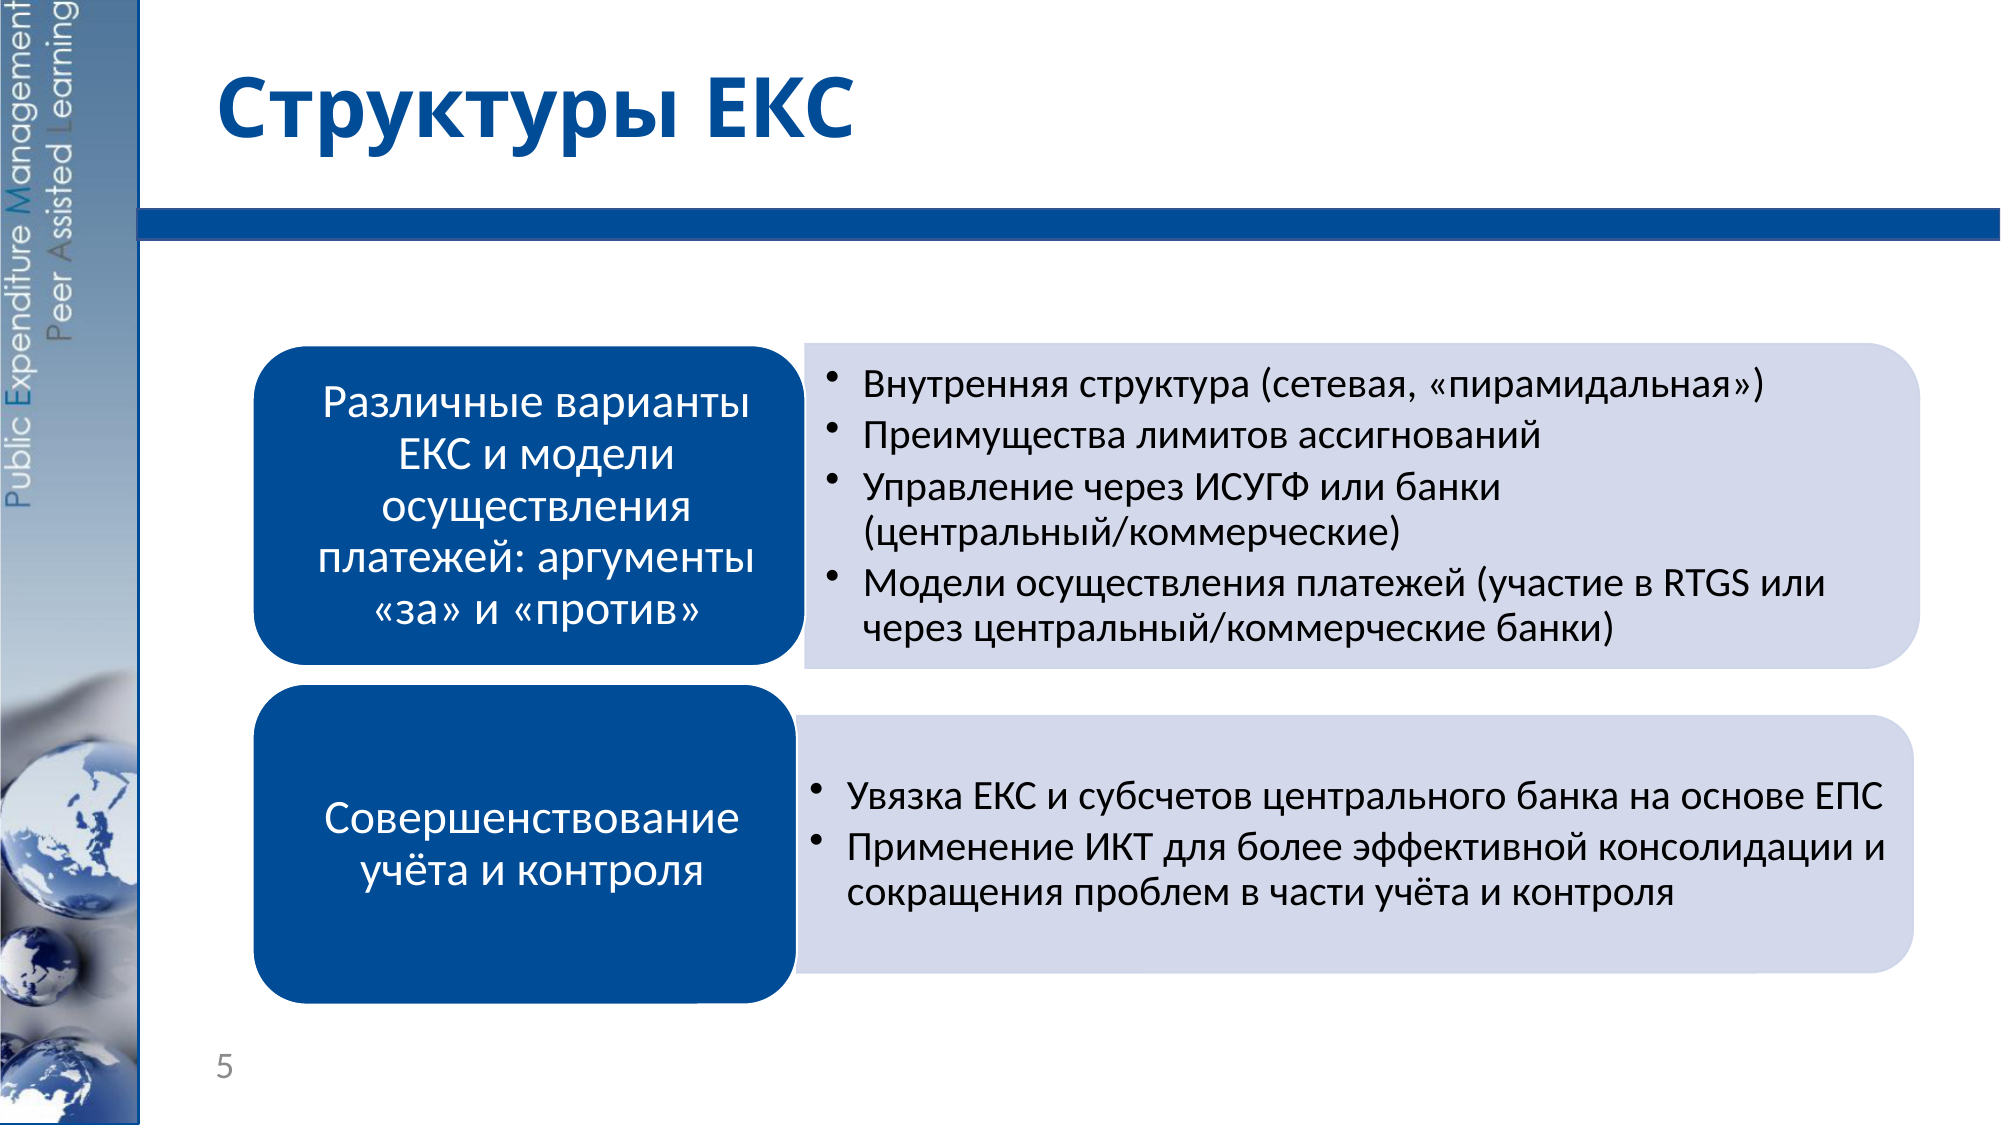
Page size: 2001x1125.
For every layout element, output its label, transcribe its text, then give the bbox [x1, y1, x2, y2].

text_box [214, 343, 1958, 1005]
title Структуры ЕКС [200, 2, 1863, 220]
slide_number 5 [200, 1033, 651, 1093]
picture [0, 0, 137, 1123]
